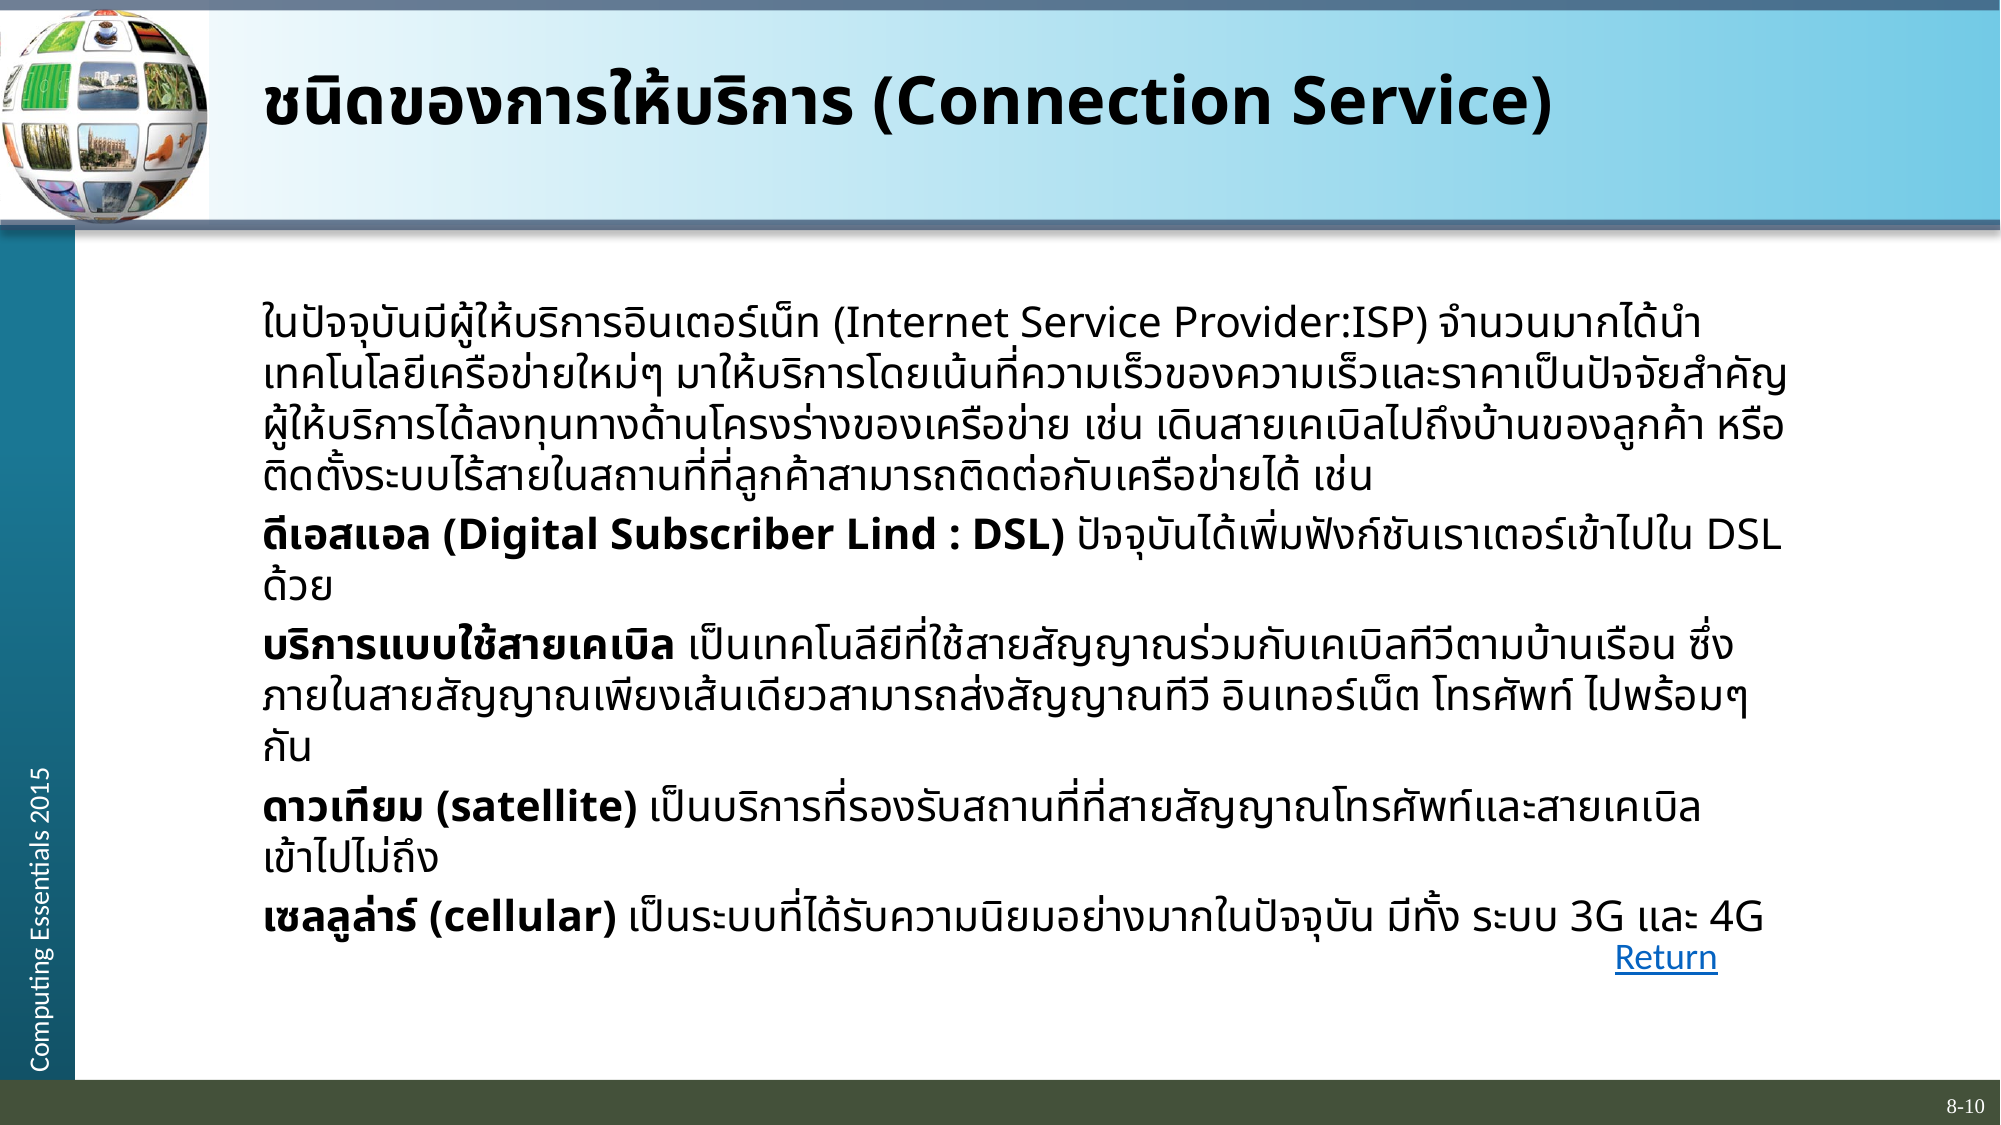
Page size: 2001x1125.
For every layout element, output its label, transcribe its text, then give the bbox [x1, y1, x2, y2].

list ในปัจจุบันมีผู้ให้บริการอินเตอร์เน็ท (Internet Service Provider:ISP) จำนวนมากได้นำเทคโนโลยีเครือข่ายใหม่ๆ มาให้บริการโดยเน้นที่ความเร็วของความเร็วและราคาเป็นปัจจัยสำคัญ ผู้ให้บริการได้ลงทุนทางด้านโครงร่างของเครือข่าย เช่น เดินสายเคเบิลไปถึงบ้านของลูกค้า หรือติดตั้งระบบไร้สายในสถานที่ที่ลูกค้าสามารถติดต่อกับเครือข่ายได้ เช่น ดีเอสแอล (Digital Subscriber Lind : DSL) ปัจจุบันได้เพิ่มฟังก์ชันเราเตอร์เข้าไปใน DSL ด้วย บริการแบบใช้สายเคเบิล เป็นเทคโนลียีที่ใช้สายสัญญาณร่วมกับเคเบิลทีวีตามบ้านเรือน ซึ่งภายในสายสัญญาณเพียงเส้นเดียวสามารถส่งสัญญาณทีวี อินเทอร์เน็ต โทรศัพท์ ไปพร้อมๆกัน ดาวเทียม (satellite) เป็นบริการที่รองรับสถานที่ที่สายสัญญาณโทรศัพท์และสายเคเบิลเข้าไปไม่ถึง เซลลูล่าร์ (cellular) เป็นระบบที่ได้รับความนิยมอย่างมากในปัจจุบัน มีทั้ง ระบบ 3G และ 4G [247, 287, 1807, 995]
picture [0, 11, 210, 219]
text_box Return [1599, 924, 1850, 985]
title ชนิดของการให้บริการ (Connection Service) [247, 0, 1985, 195]
